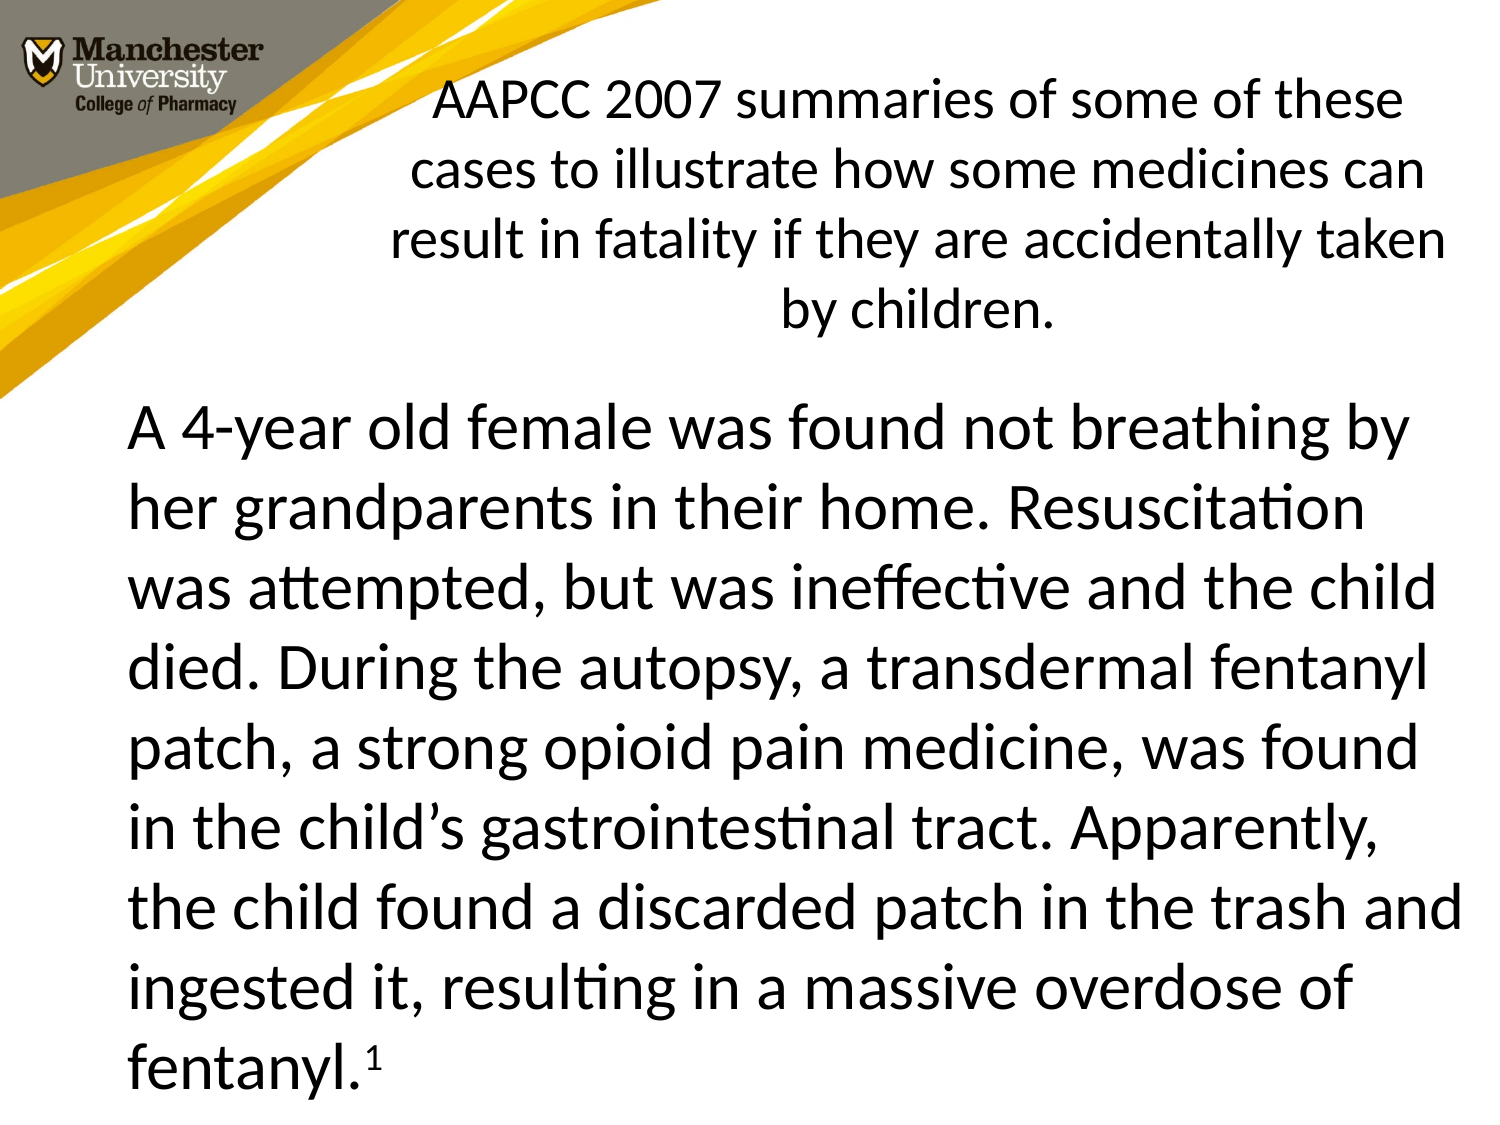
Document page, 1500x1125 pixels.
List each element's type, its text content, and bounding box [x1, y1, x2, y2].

picture [0, 0, 1500, 1125]
list A 4-year old female was found not breathing by her grandparents in their home. Resuscitation was attempted, but was ineffective and the child died. During the autopsy, a transdermal fentanyl patch, a strong opioid pain medicine, was found in the child’s gastrointestinal tract. Apparently, the child found a discarded patch in the trash and ingested it, resulting in a massive overdose of fentanyl.1 [112, 375, 1500, 1125]
title AAPCC 2007 summaries of some of these cases to illustrate how some medicines can result in fatality if they are accidentally taken by children. [362, 50, 1475, 350]
